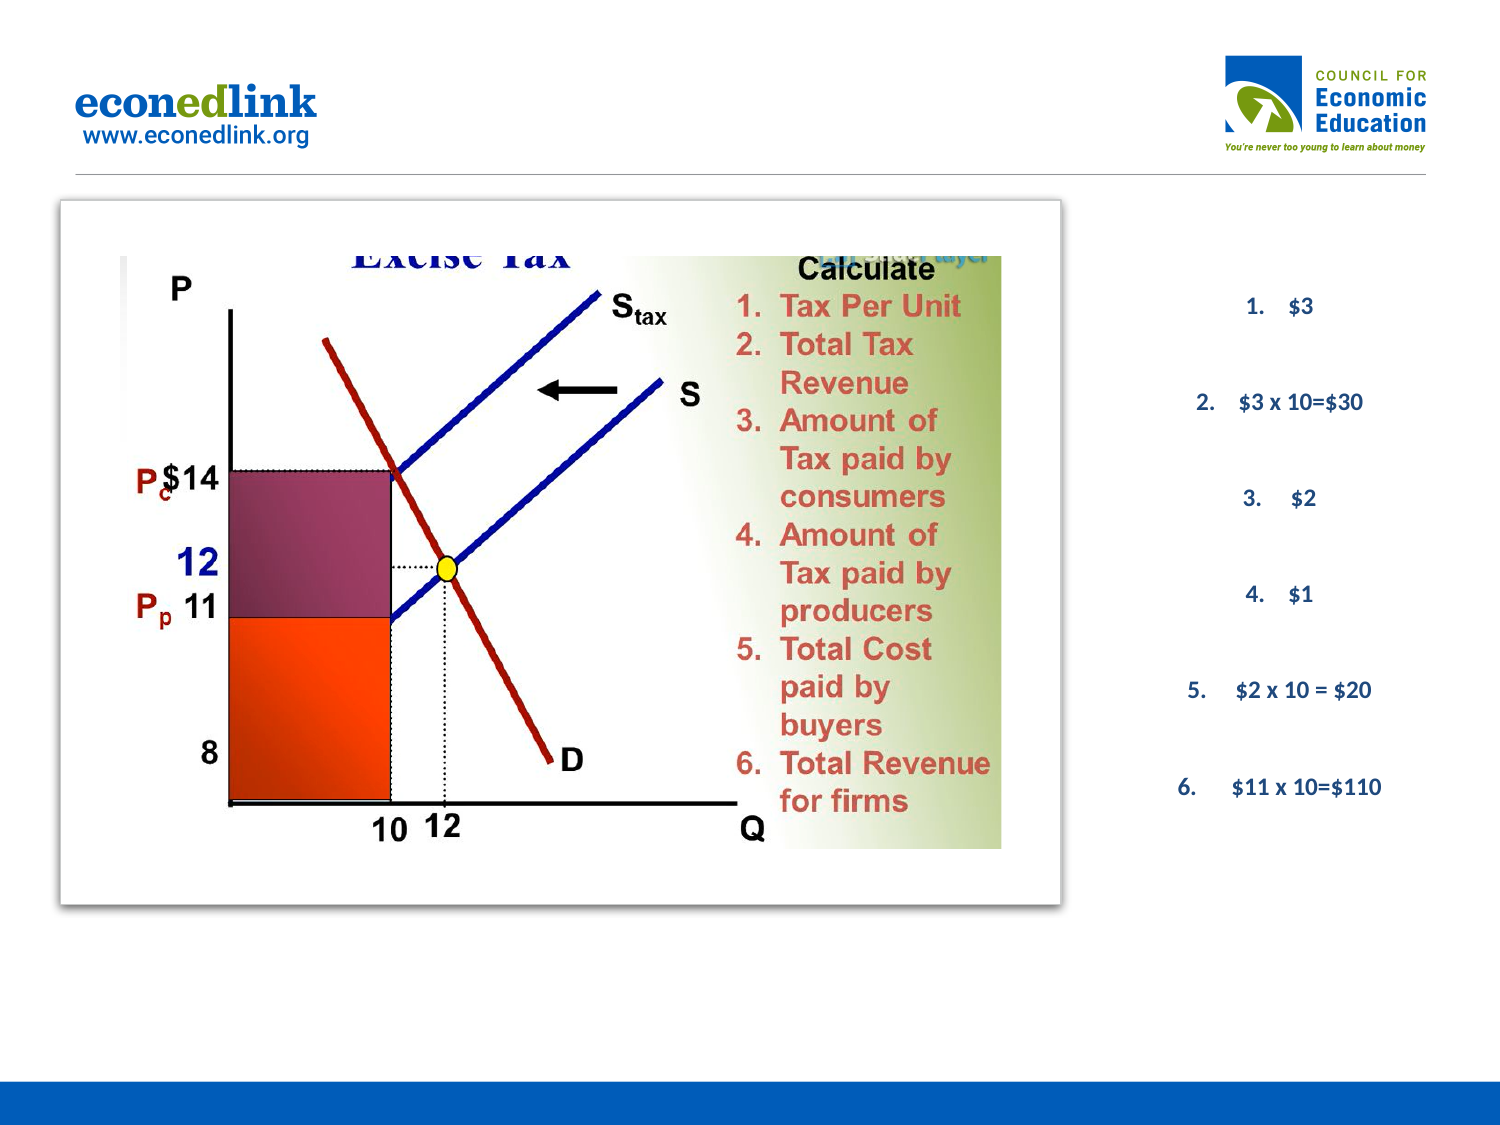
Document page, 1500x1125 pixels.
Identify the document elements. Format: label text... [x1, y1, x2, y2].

picture [0, 0, 1500, 138]
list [119, 256, 1002, 849]
picture [0, 986, 1500, 1125]
title 1. $3 2. $3 x 10=$30 3. $2 4. $1 5. $2 x 10 = $20 6. $11 x 10=$110 [1118, 216, 1441, 807]
text_box [0, 138, 1500, 986]
text_box [59, 198, 1063, 907]
